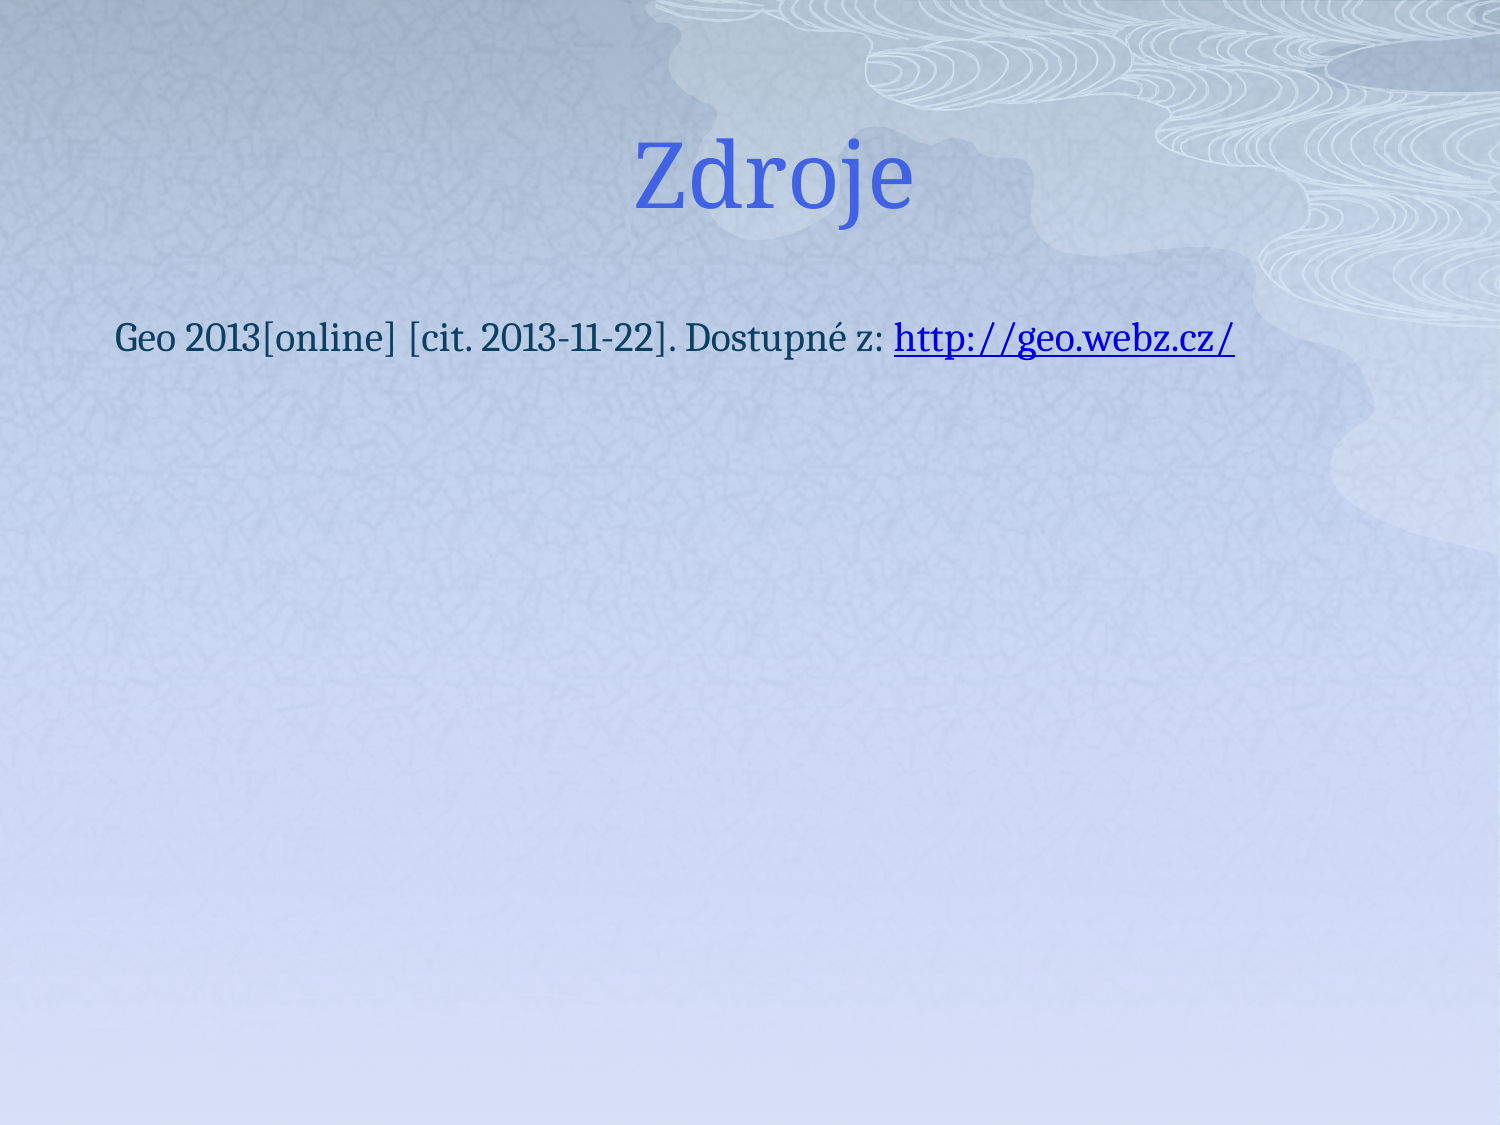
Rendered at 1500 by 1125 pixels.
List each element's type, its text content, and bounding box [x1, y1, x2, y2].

text_box Geo 2013[online] [cit. 2013-11-22]. Dostupné z: http://geo.webz.cz/ [100, 302, 1424, 929]
title Zdroje [100, 78, 1451, 266]
